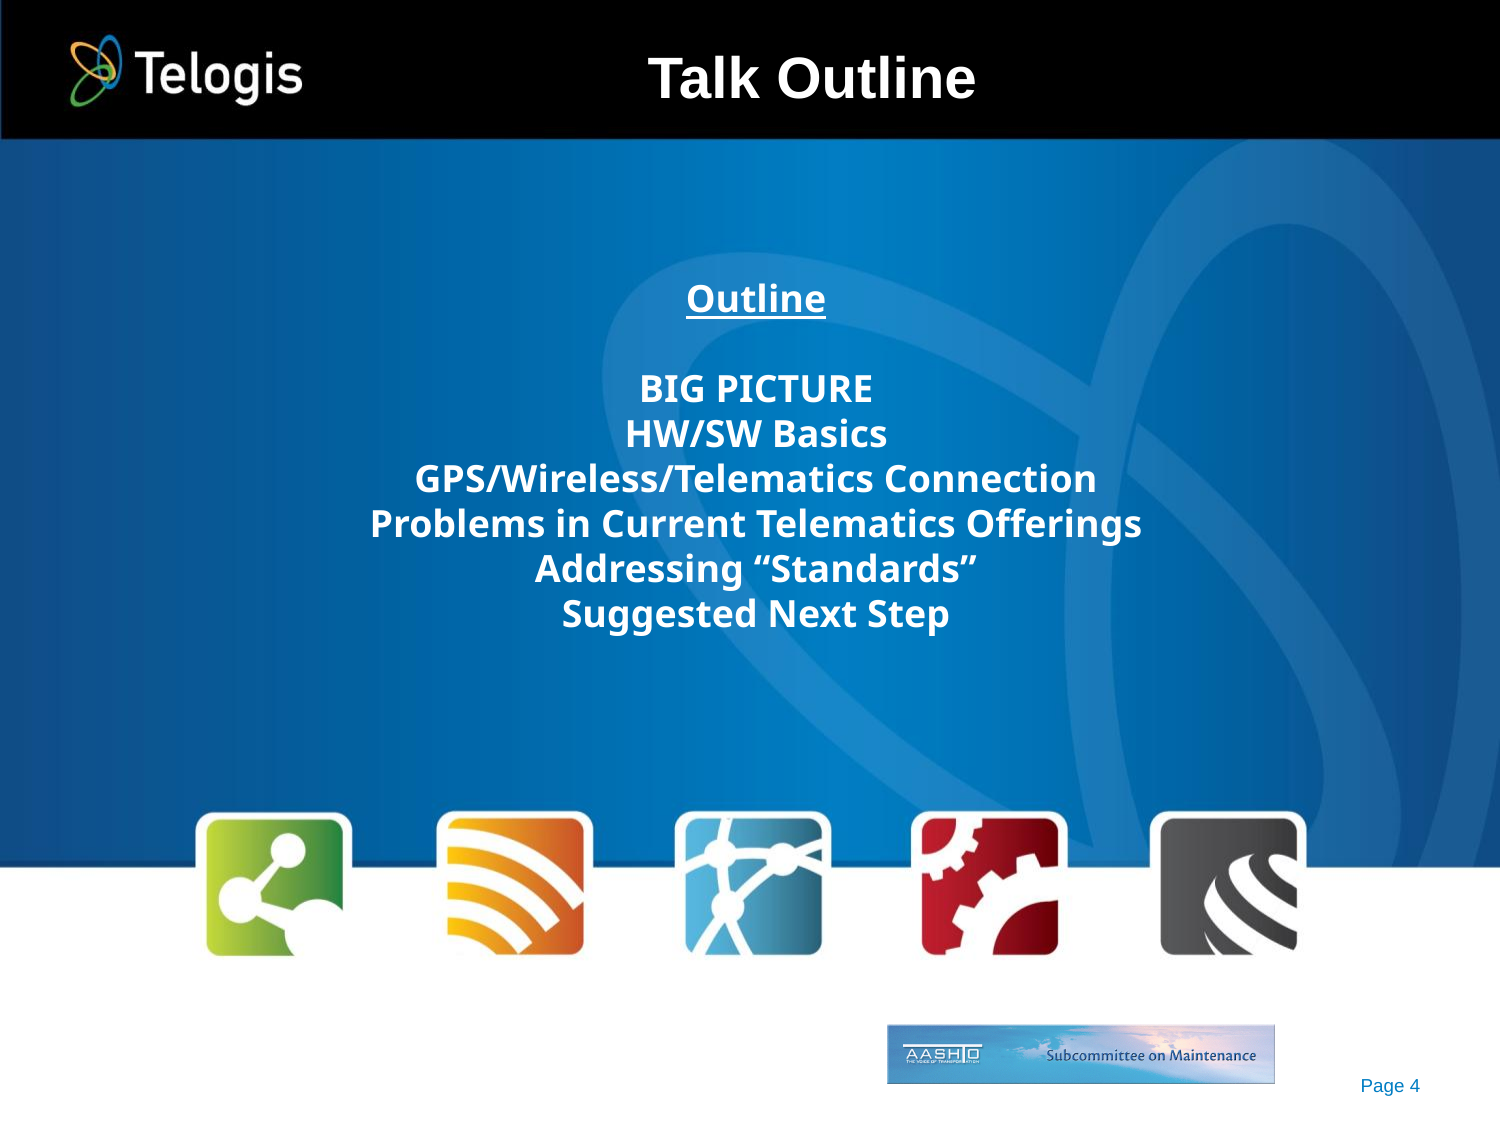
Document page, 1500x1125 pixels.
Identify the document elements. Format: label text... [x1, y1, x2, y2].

picture [0, 0, 1500, 1125]
slide_number Page 4 [1345, 1072, 1480, 1099]
title Outline BIG PICTURE HW/SW Basics GPS/Wireless/Telematics Connection Problems in Current Telematics Offerings Addressing “Standards” Suggested Next Step [124, 274, 1388, 546]
subtitle Talk Outline [174, 32, 1451, 157]
